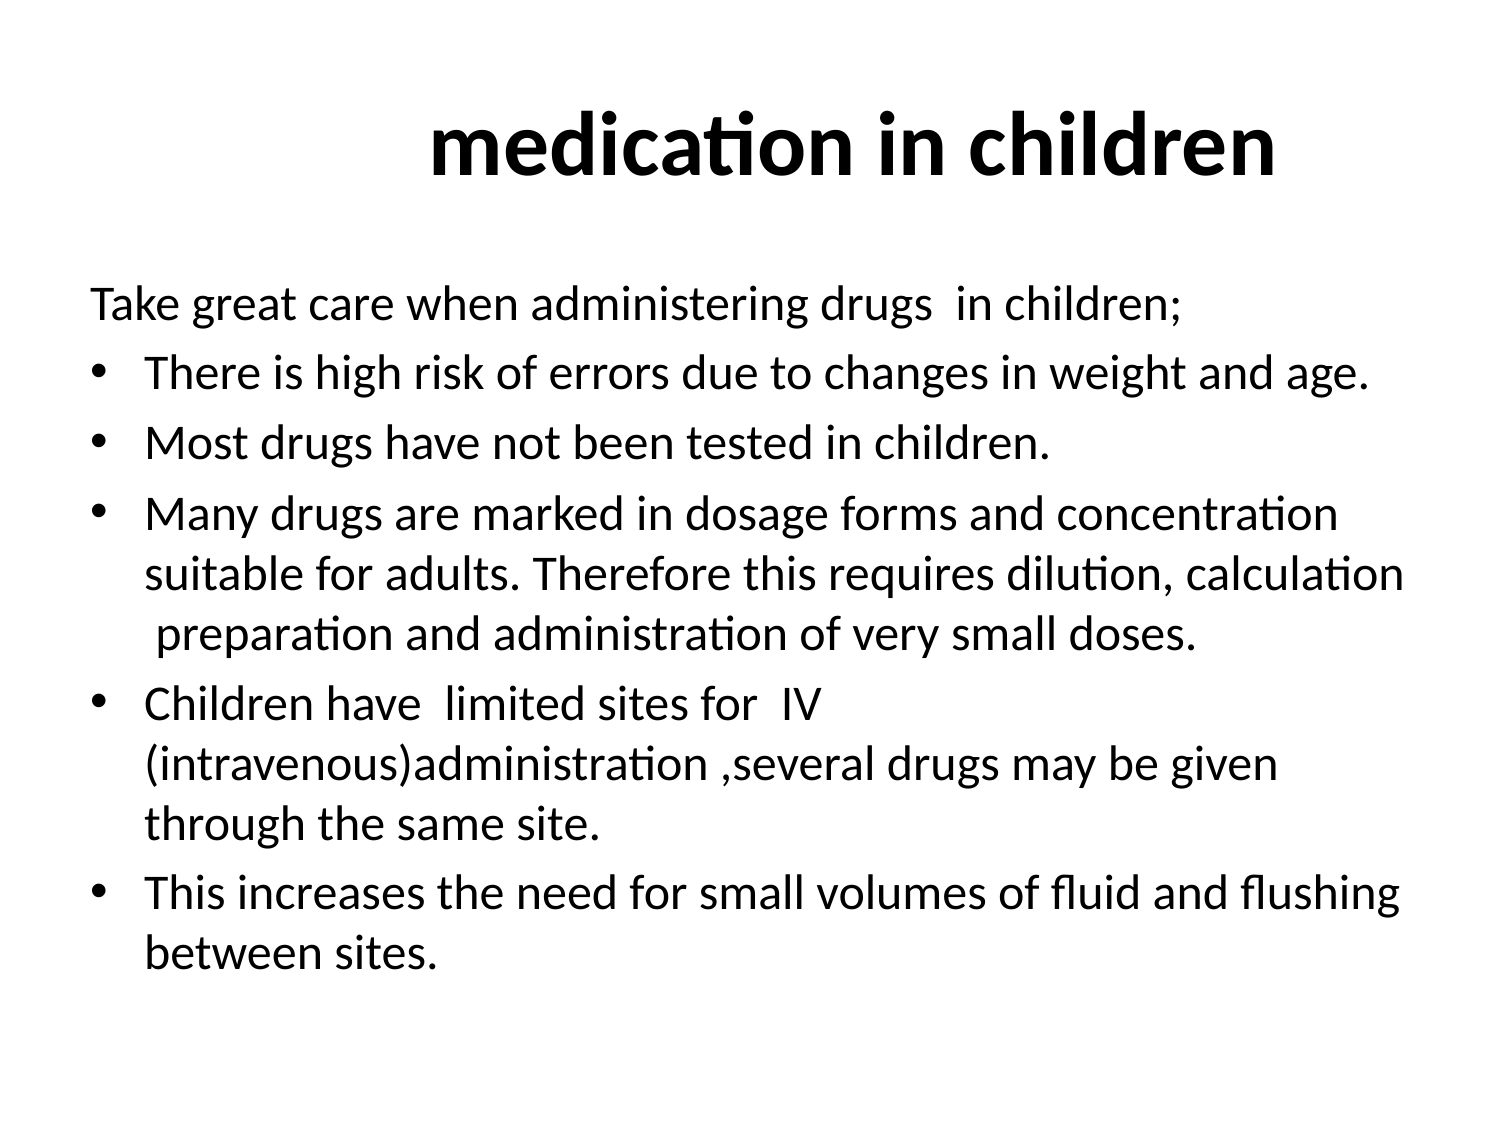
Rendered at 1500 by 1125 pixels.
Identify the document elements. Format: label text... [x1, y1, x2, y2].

title medication in children [75, 45, 1425, 233]
list Take great care when administering drugs in children; There is high risk of errors due to changes in weight and age. Most drugs have not been tested in children. Many drugs are marked in dosage forms and concentration suitable for adults. Therefore this requires dilution, calculation preparation and administration of very small doses. Children have limited sites for IV (intravenous)administration ,several drugs may be given through the same site. This increases the need for small volumes of fluid and flushing between sites. [75, 262, 1425, 1005]
